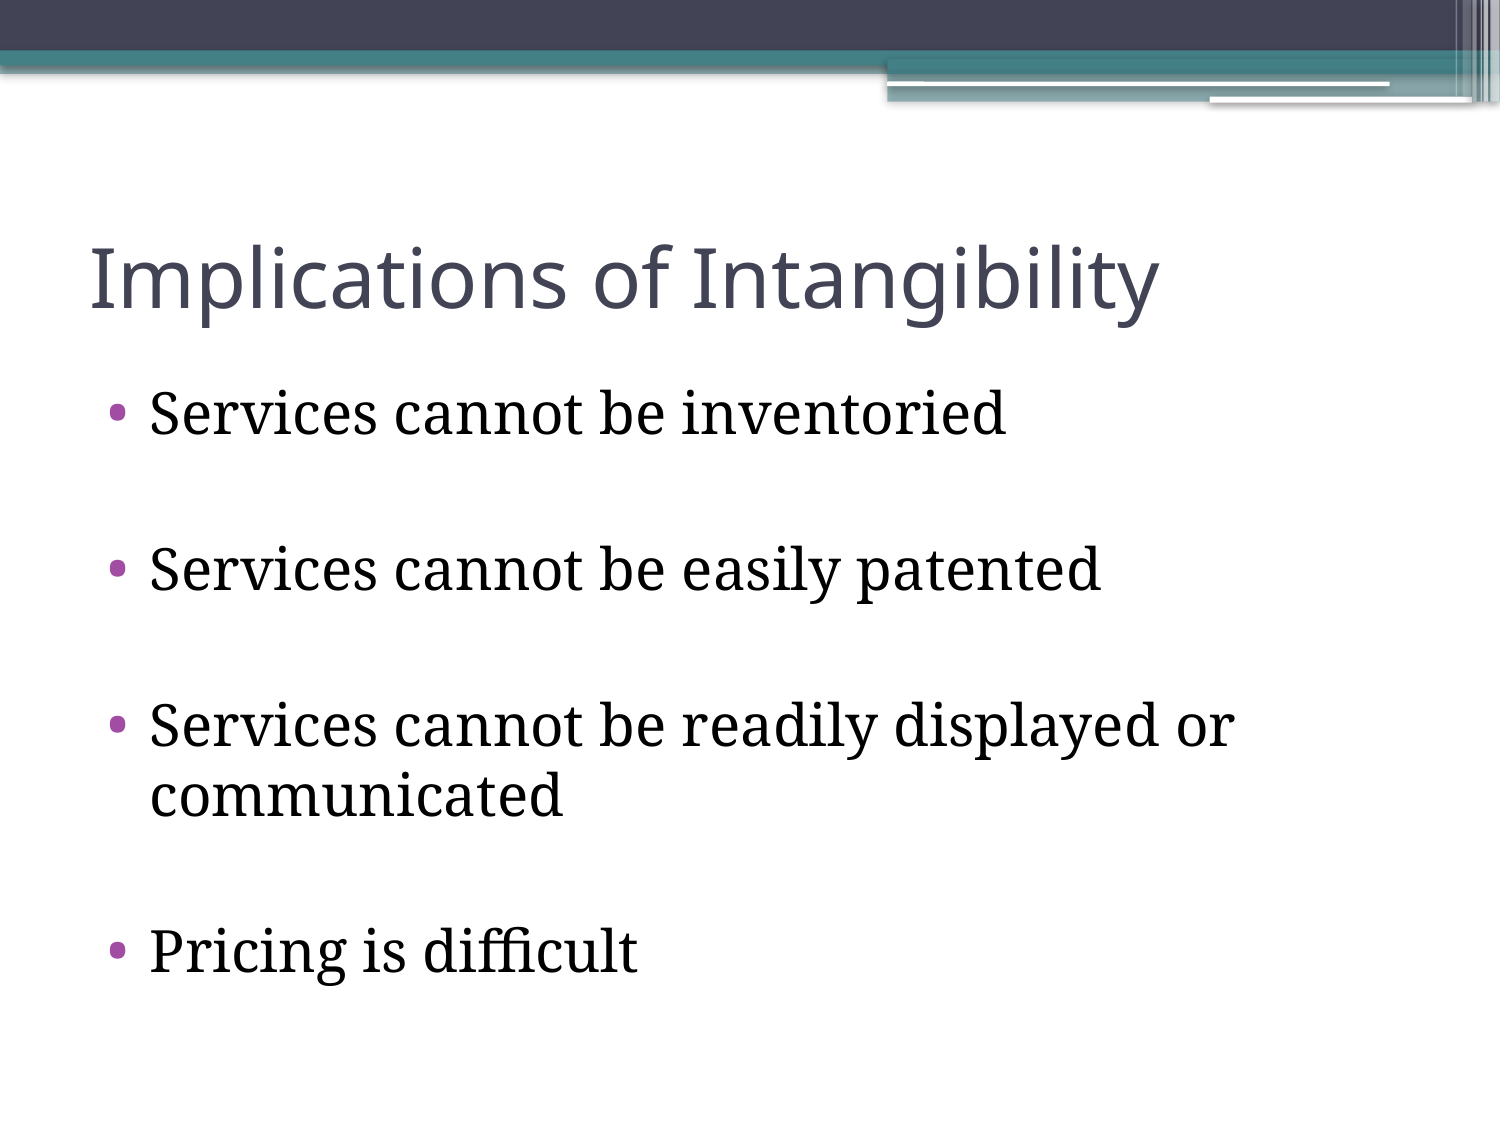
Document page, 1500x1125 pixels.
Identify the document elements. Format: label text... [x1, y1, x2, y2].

list Services cannot be inventoried Services cannot be easily patented Services cannot be readily displayed or communicated Pricing is difficult [75, 368, 1425, 1079]
title Implications of Intangibility [75, 187, 1425, 363]
